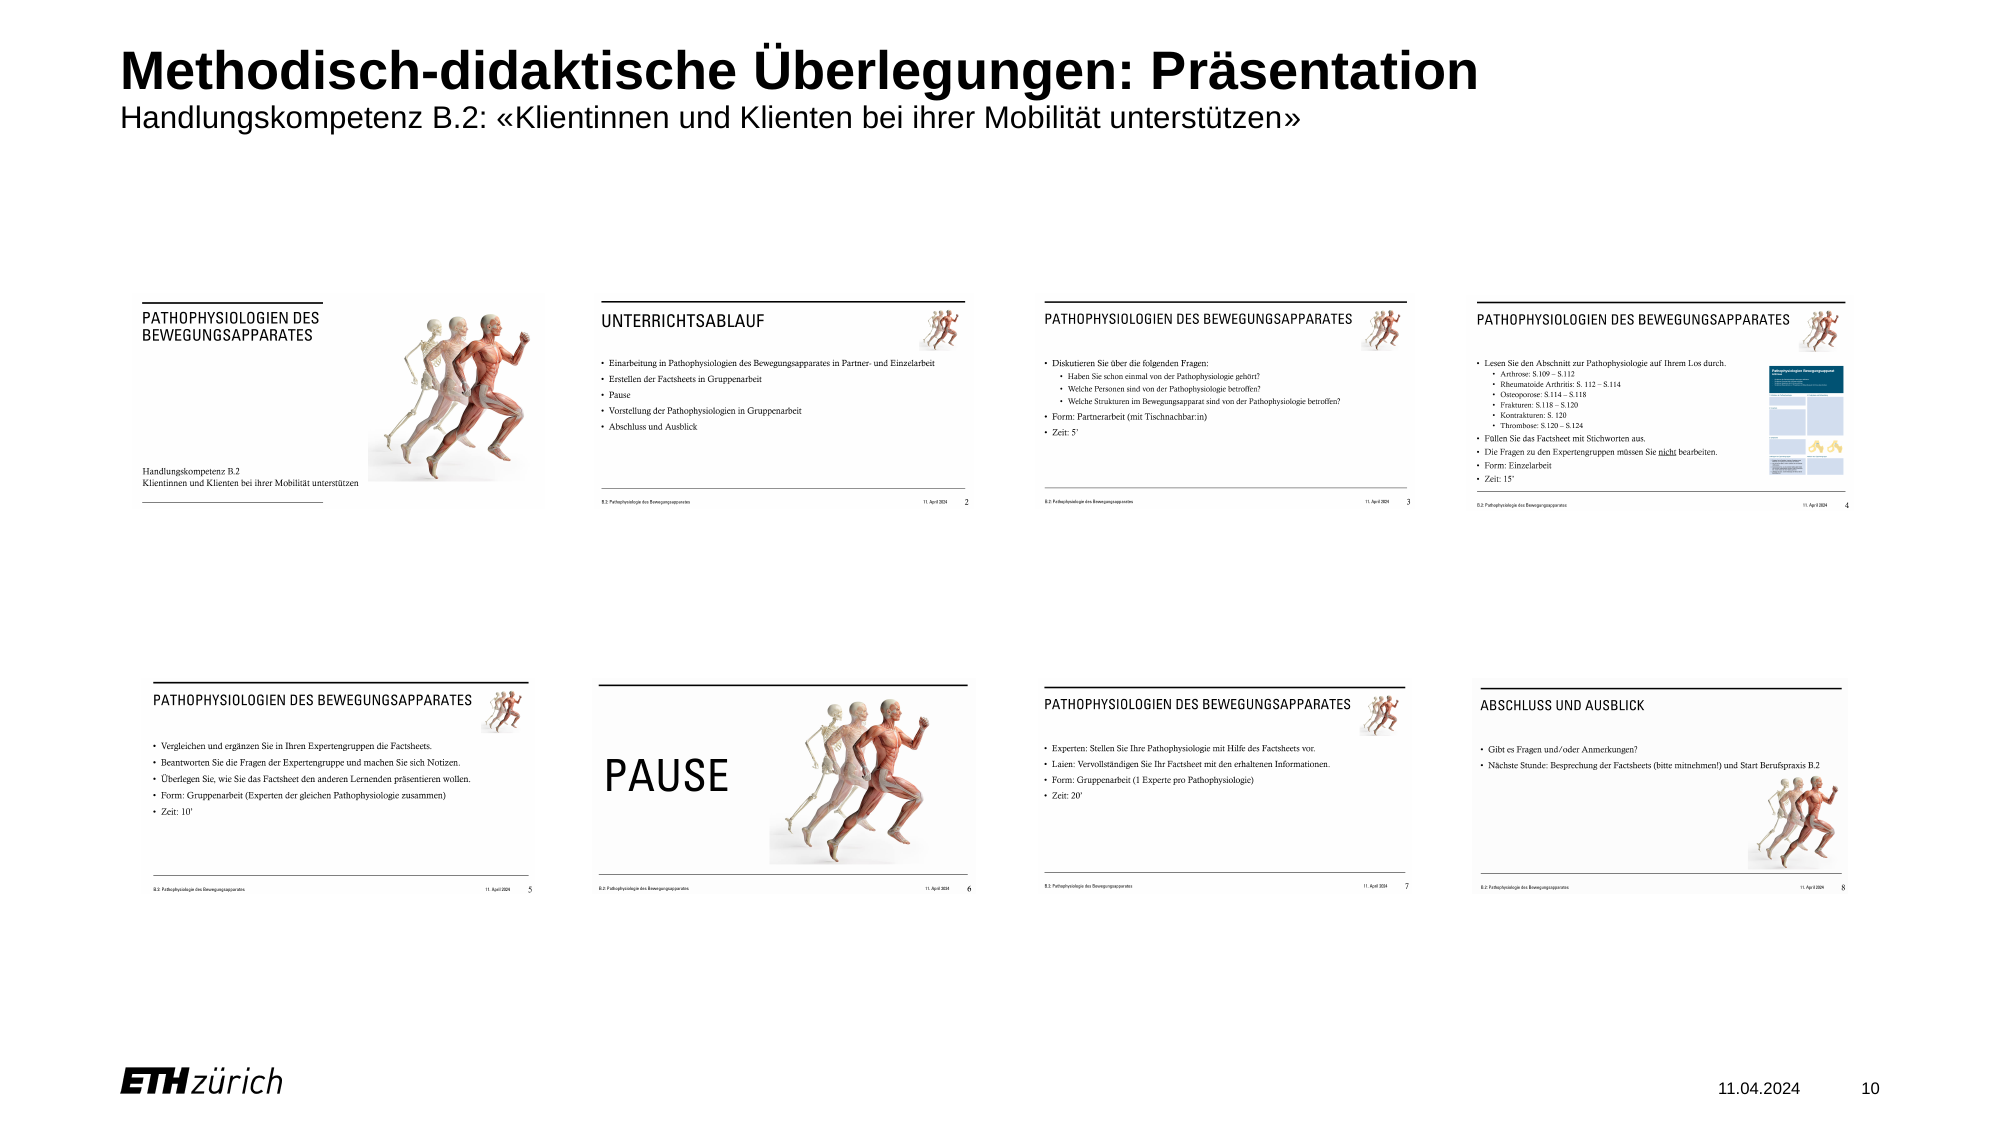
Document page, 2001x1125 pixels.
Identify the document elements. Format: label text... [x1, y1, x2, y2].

table_cell [121, 587, 559, 963]
table_cell [1441, 587, 1879, 963]
table_cell [561, 587, 999, 963]
picture [594, 293, 974, 509]
picture [1035, 293, 1415, 509]
picture [1466, 295, 1854, 511]
table_header [561, 205, 999, 581]
picture [132, 293, 545, 509]
picture [141, 678, 535, 894]
table_header [1441, 205, 1879, 581]
table_header [1001, 205, 1439, 581]
picture [1038, 678, 1412, 894]
picture [120, 1067, 282, 1094]
table_cell [1001, 587, 1439, 963]
title Methodisch-didaktische Überlegungen: Präsentation Handlungskompetenz B.2: «Klientinnen und Klienten bei ihrer Mobilität unterstützen» [120, 42, 1880, 191]
slide_number 10 [1827, 1069, 1880, 1106]
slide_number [1718, 1069, 1819, 1106]
table_header [121, 205, 559, 581]
picture [592, 678, 976, 894]
picture [1472, 678, 1848, 894]
